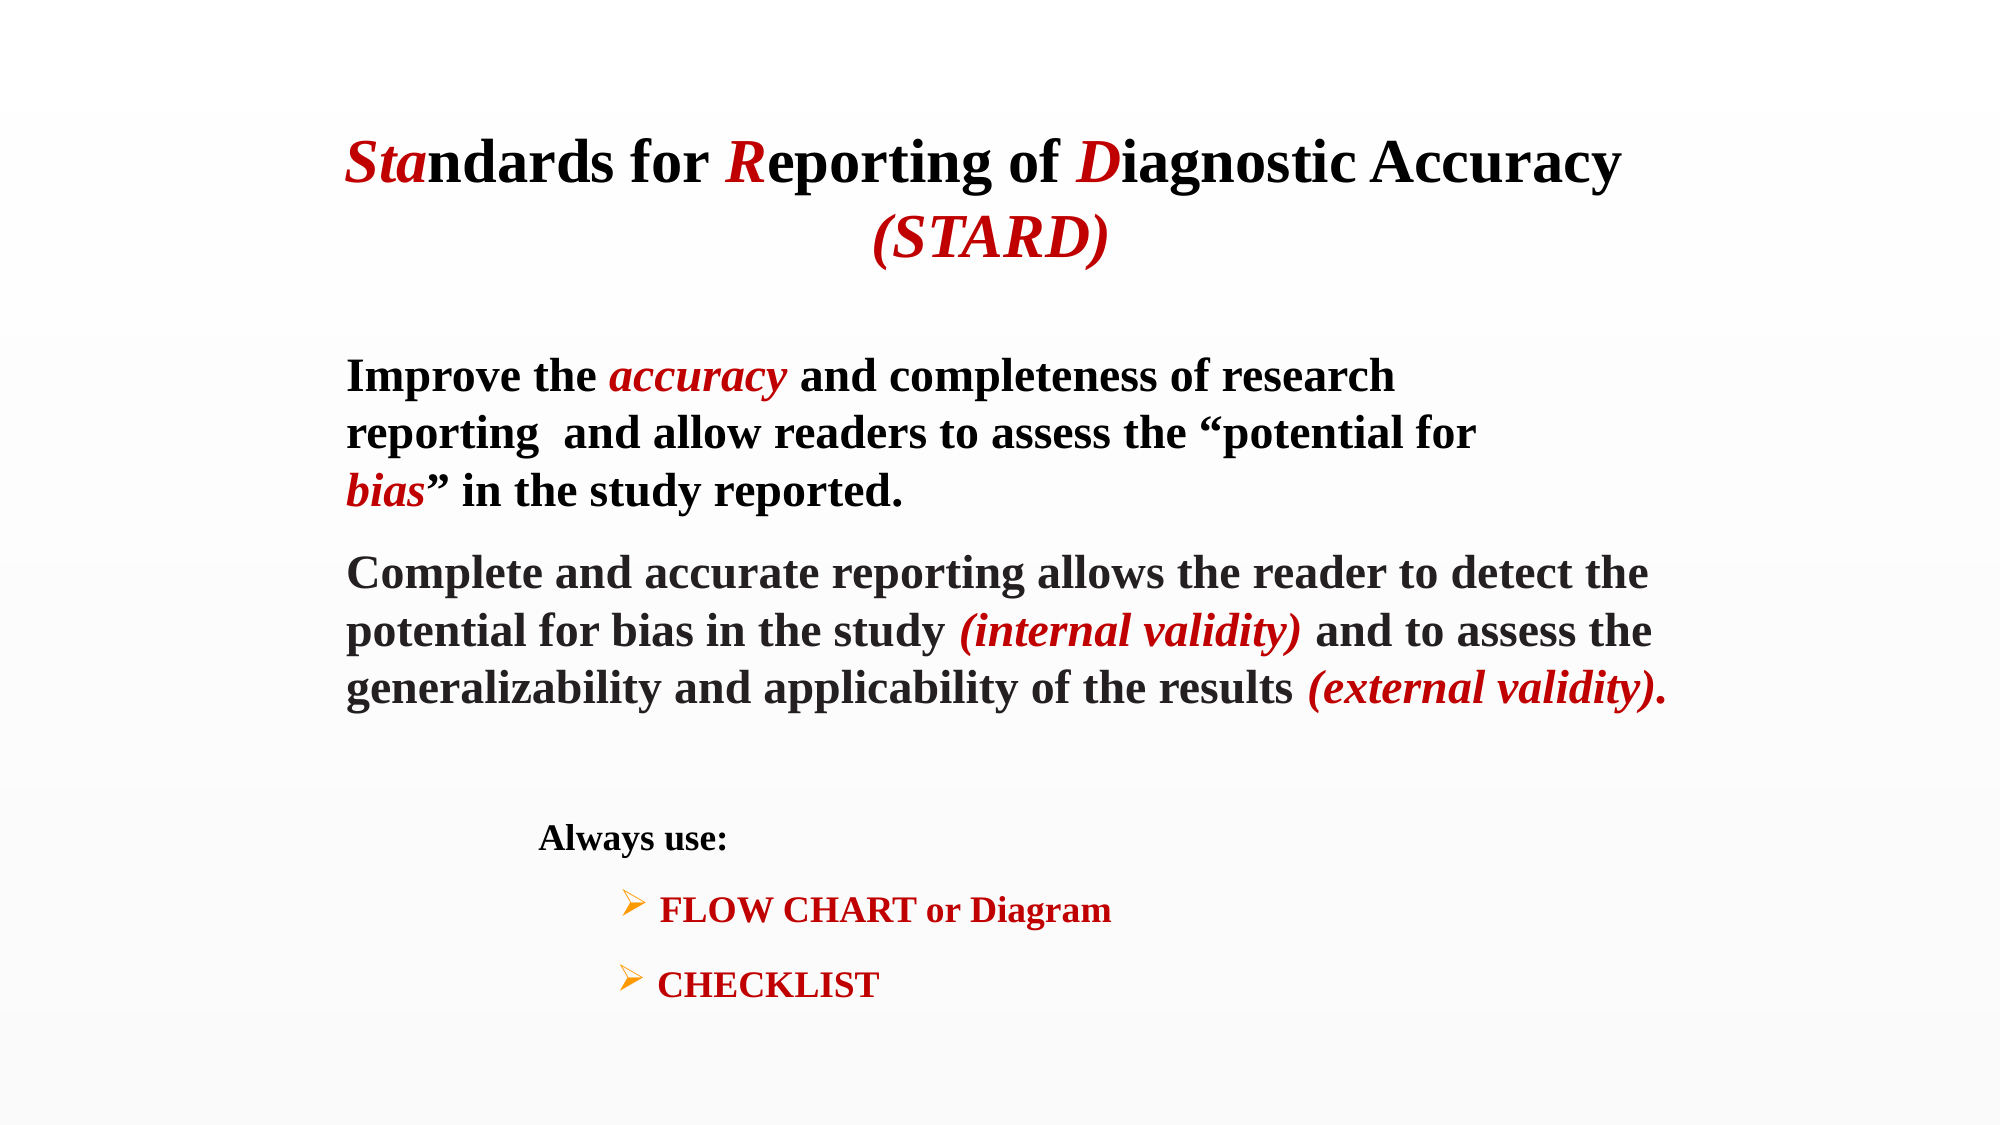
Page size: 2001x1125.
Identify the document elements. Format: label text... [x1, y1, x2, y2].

text_box Complete and accurate reporting allows the reader to detect the potential for bias in the study (internal validity) and to assess the generalizability and applicability of the results (external validity). [331, 533, 1698, 778]
text_box Always use: [523, 805, 744, 866]
text_box CHECKLIST [601, 952, 895, 1012]
text_box FLOW CHART or Diagram [604, 877, 1128, 937]
text_box Improve the accuracy and completeness of research reporting and allow readers to assess the “potential for bias” in the study reported. [331, 335, 1594, 523]
text_box Standards for Reporting of Diagnostic Accuracy (STARD) [329, 112, 1638, 278]
